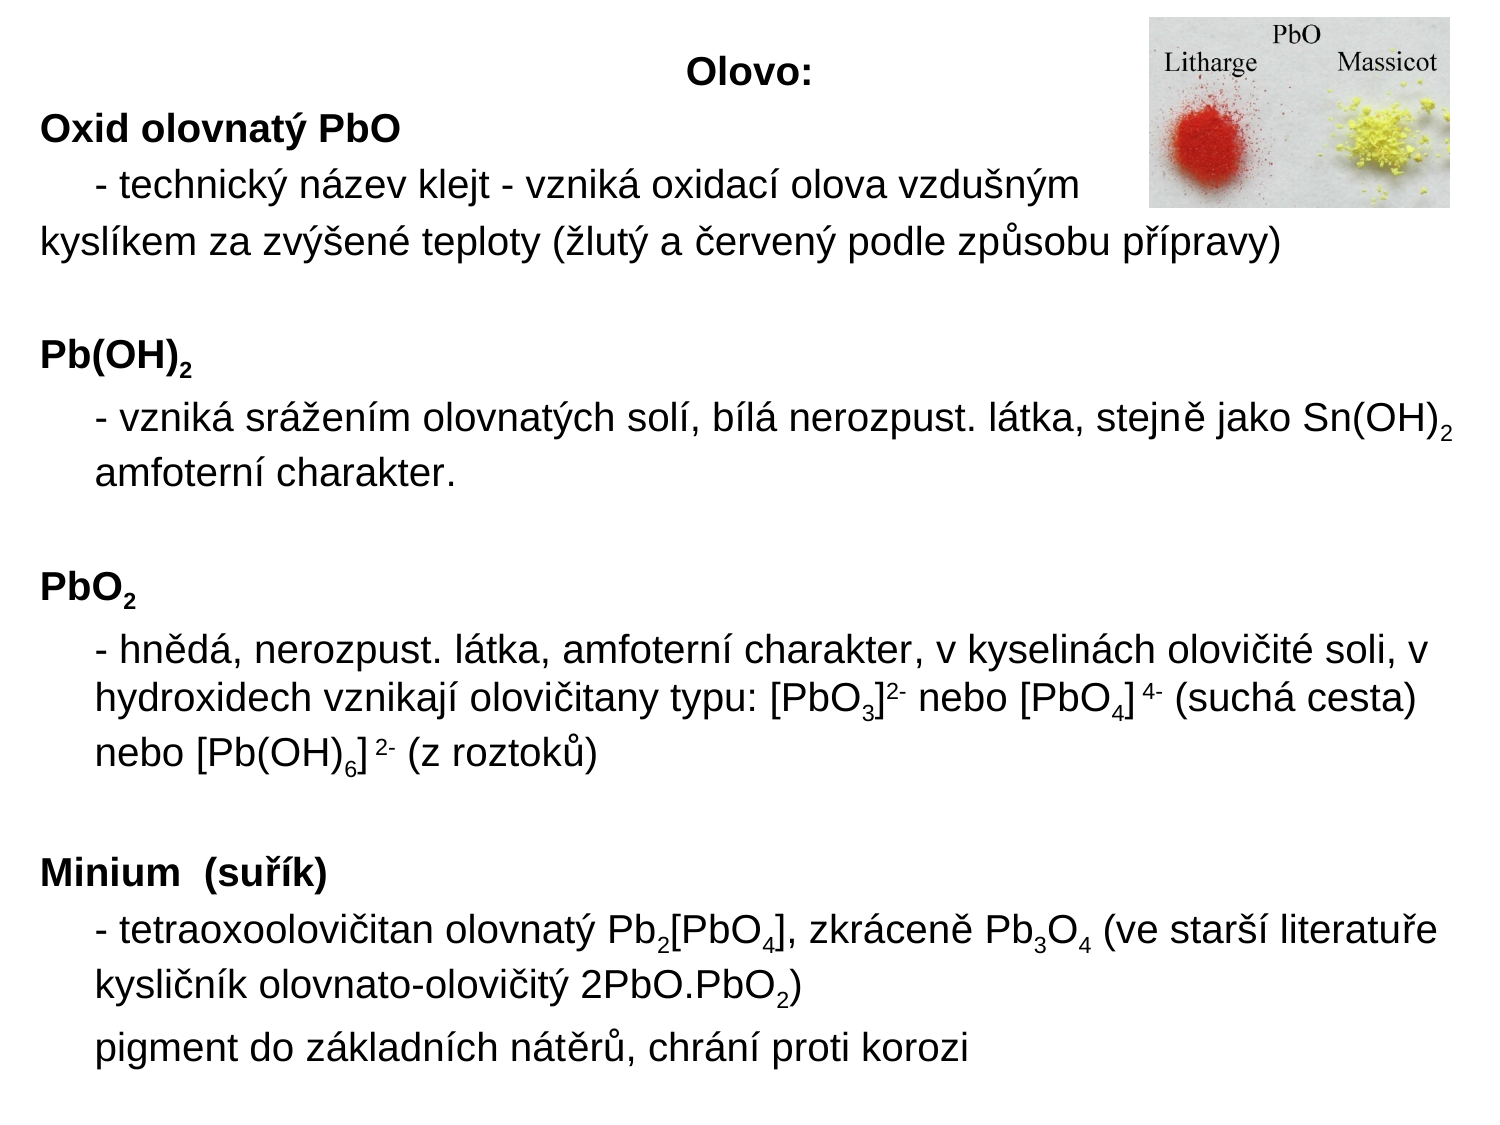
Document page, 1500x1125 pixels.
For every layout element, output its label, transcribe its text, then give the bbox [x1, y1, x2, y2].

picture [1149, 16, 1451, 208]
list Olovo: Oxid olovnatý PbO - technický název klejt - vzniká oxidací olova vzdušným kyslíkem za zvýšené teploty (žlutý a červený podle způsobu přípravy) Pb(OH)2 - vzniká srážením olovnatých solí, bílá nerozpust. látka, stejně jako Sn(OH)2 amfoterní charakter. PbO2 - hnědá, nerozpust. látka, amfoterní charakter, v kyselinách olovičité soli, v hydroxidech vznikají olovičitany typu: [PbO3]2- nebo [PbO4] 4- (suchá cesta) nebo [Pb(OH)6] 2- (z roztoků) Minium (suřík) - tetraoxoolovičitan olovnatý Pb2[PbO4], zkráceně Pb3O4 (ve starší literatuře kysličník olovnato-olovičitý 2PbO.PbO2) pigment do základních nátěrů, chrání proti korozi [24, 37, 1475, 1088]
